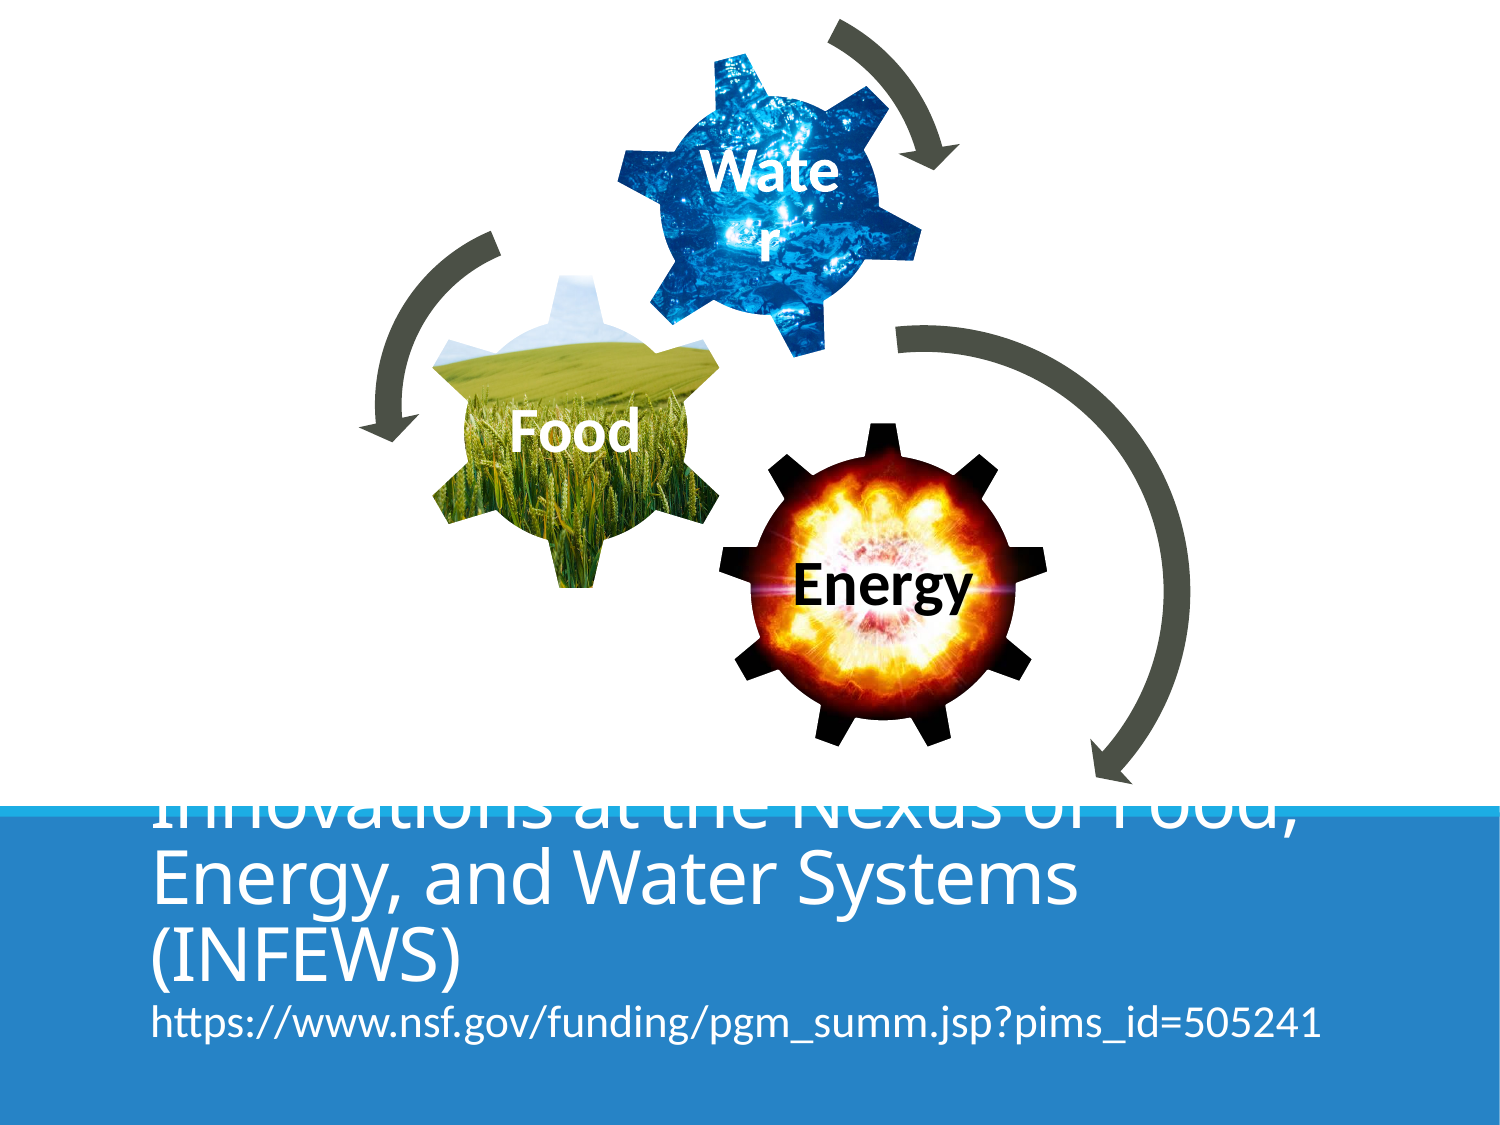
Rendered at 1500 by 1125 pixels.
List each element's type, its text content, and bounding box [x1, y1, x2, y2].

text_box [267, 0, 1143, 803]
title Innovations at the Nexus of Food, Energy, and Water Systems (INFEWS) [135, 861, 1380, 997]
list https://www.nsf.gov/funding/pgm_summ.jsp?pims_id=505241 [135, 998, 1380, 1096]
